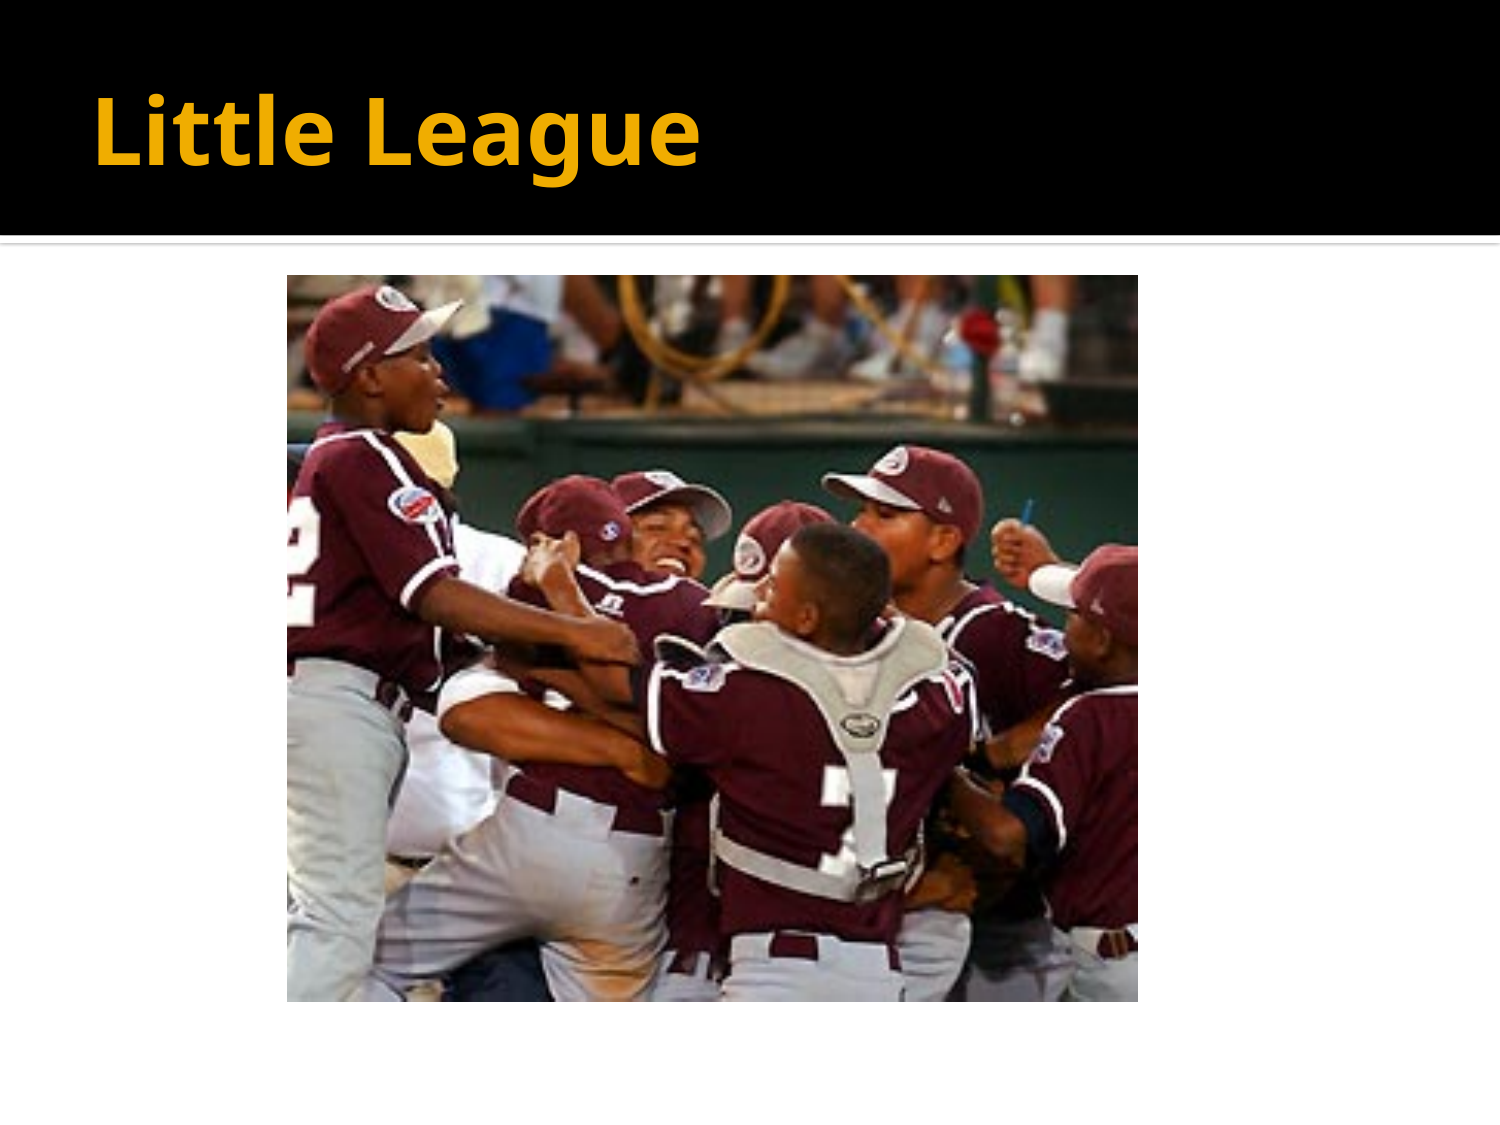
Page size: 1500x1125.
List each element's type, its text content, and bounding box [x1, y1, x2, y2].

title Little League [75, 25, 1425, 231]
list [287, 275, 1138, 1002]
